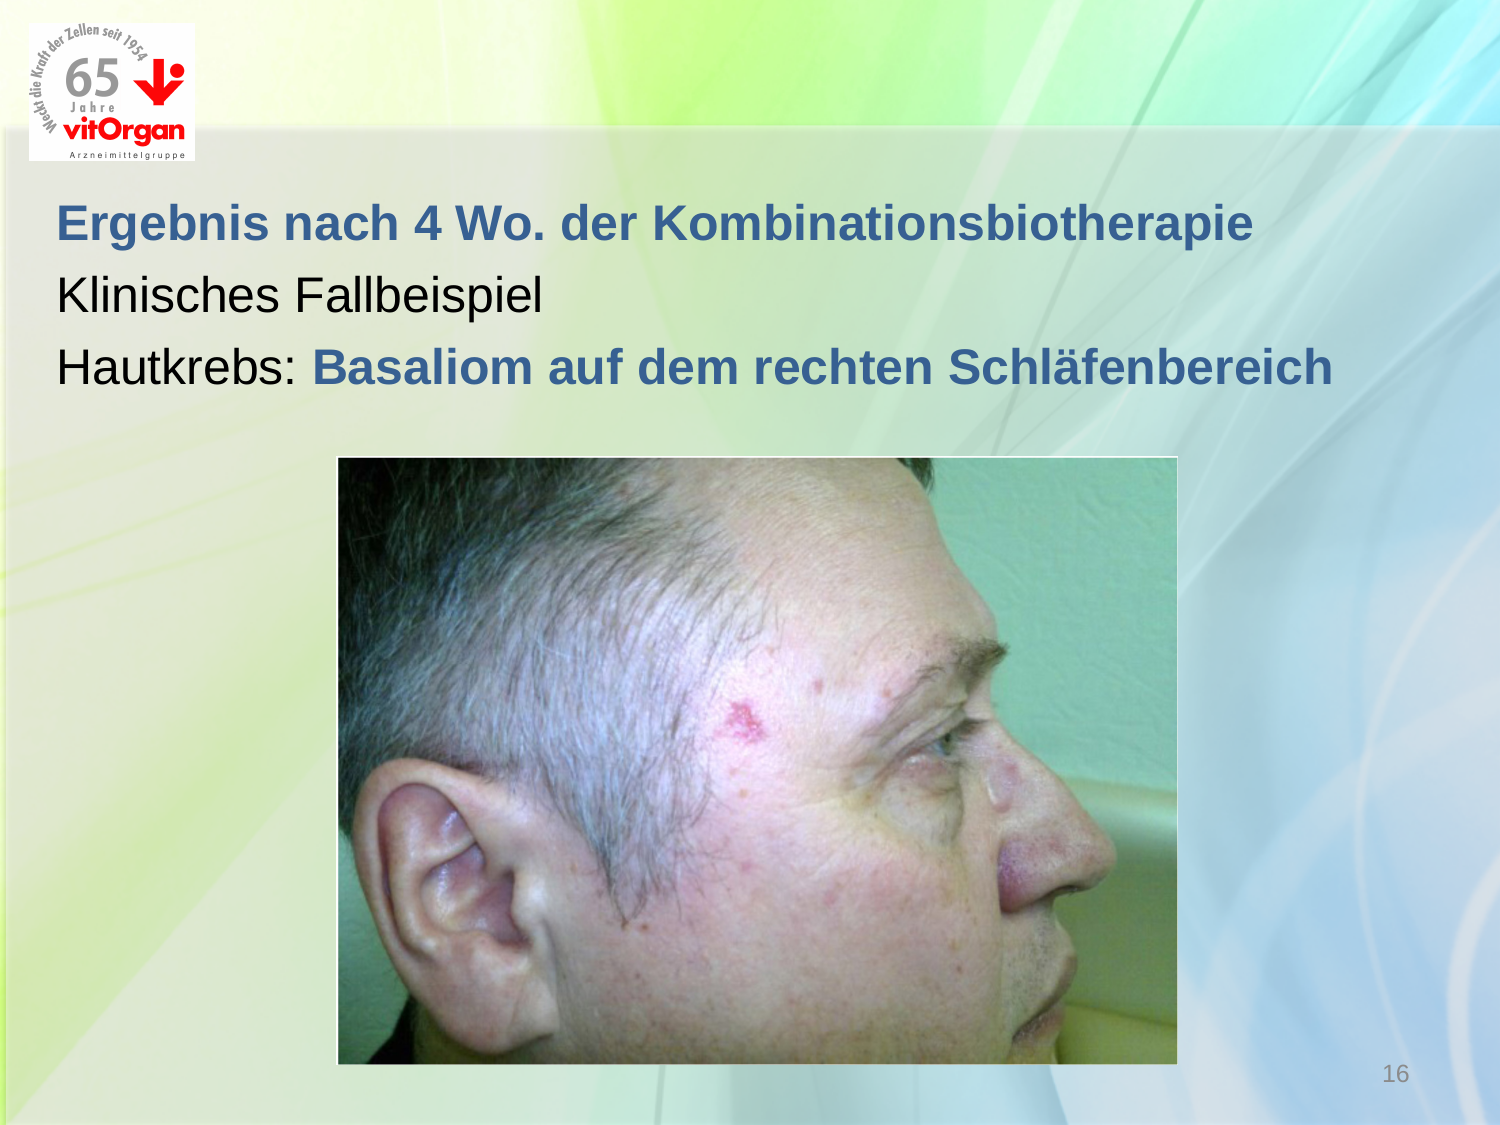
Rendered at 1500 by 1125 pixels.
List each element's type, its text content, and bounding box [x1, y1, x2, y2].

slide_number 16 [1074, 1042, 1425, 1103]
picture [336, 455, 1179, 1065]
picture [0, 0, 1500, 1125]
title Ergebnis nach 4 Wo. der Kombinationsbiotherapie Klinisches Fallbeispiel Hautkrebs: Basaliom auf dem rechten Schläfenbereich [41, 125, 1500, 448]
text_box [5, 125, 1500, 1125]
